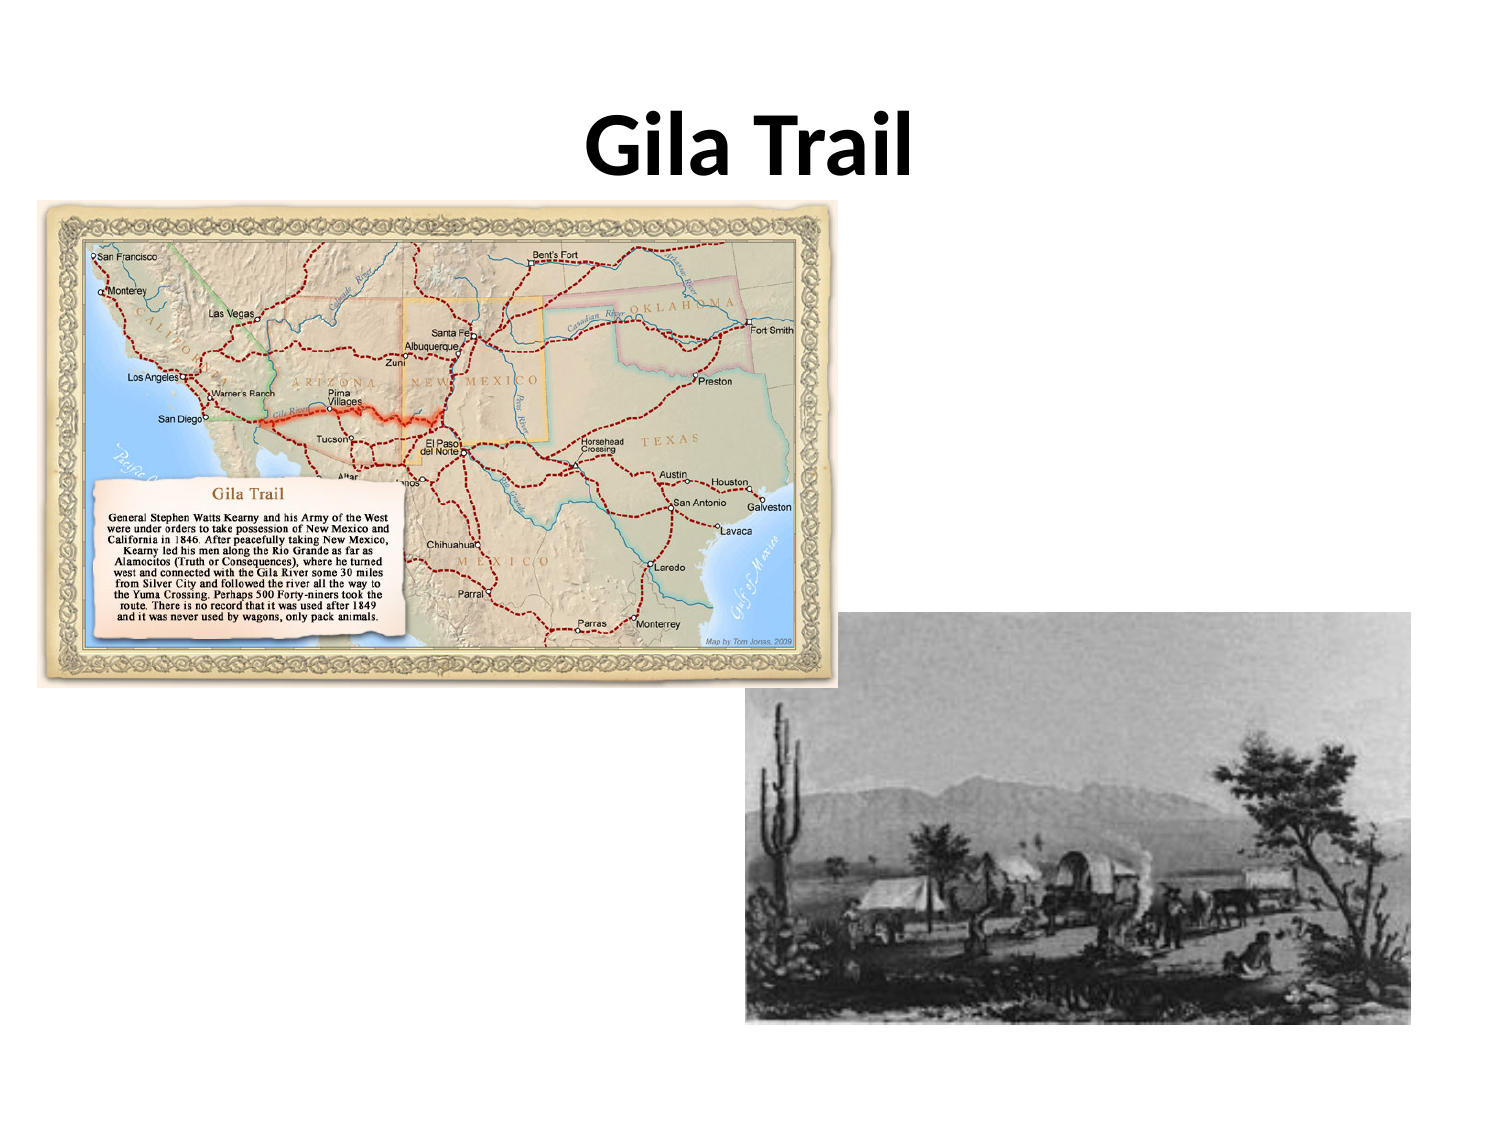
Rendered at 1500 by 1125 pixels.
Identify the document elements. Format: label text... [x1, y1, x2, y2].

title Gila Trail [75, 45, 1425, 233]
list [37, 200, 838, 689]
picture [745, 612, 1412, 1026]
